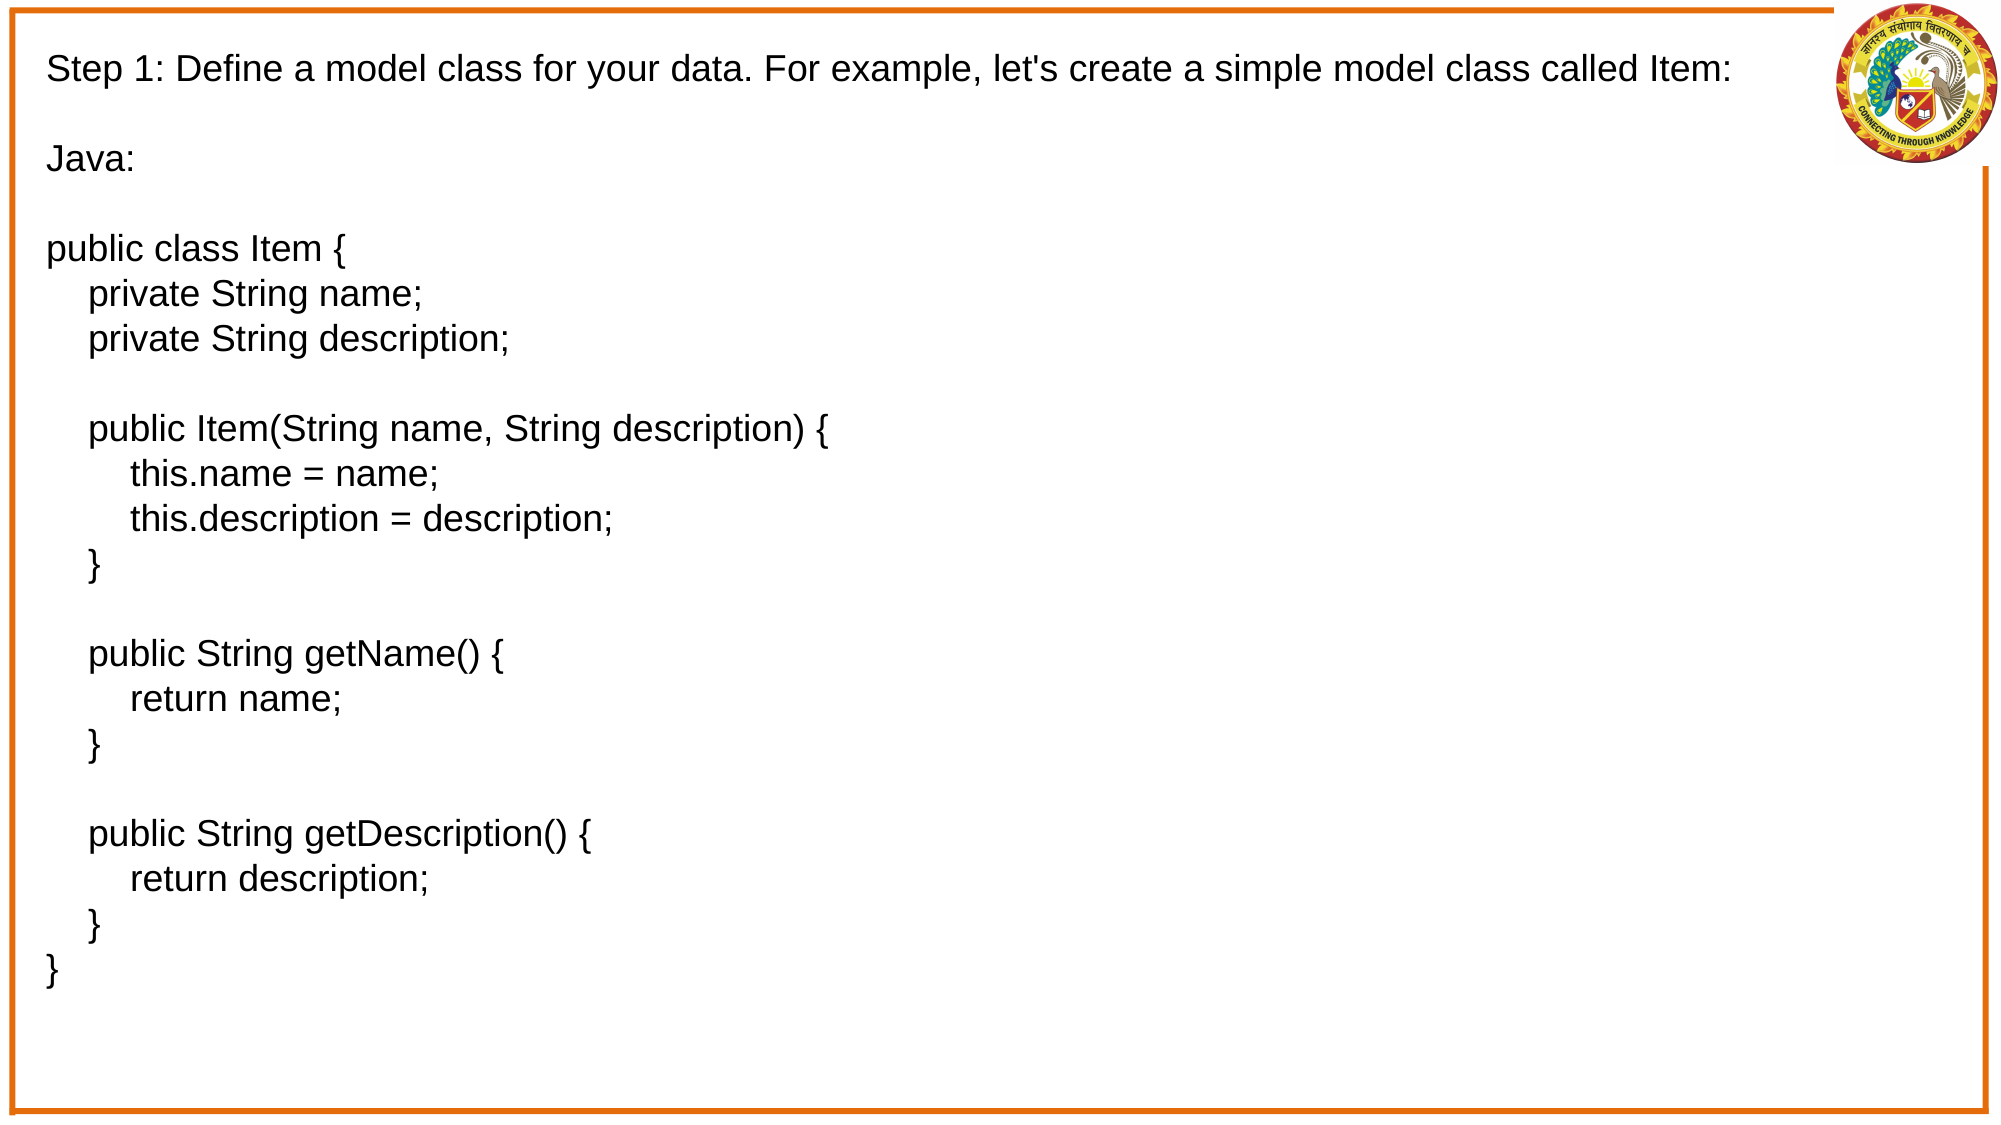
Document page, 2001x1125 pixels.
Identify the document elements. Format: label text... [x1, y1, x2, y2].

text_box [1982, 166, 1990, 1115]
text_box [8, 8, 16, 1117]
text_box Step 1: Define a model class for your data. For example, let's create a simple model class called Item: Java: public class Item { private String name; private String description; public Item(String name, String description) { this.name = name; this.description = description; } public String getName() { return name; } public String getDescription() { return description; } } [31, 36, 1824, 1041]
text_box [9, 6, 1834, 14]
picture [1834, 0, 2000, 166]
text_box [9, 1107, 1982, 1115]
